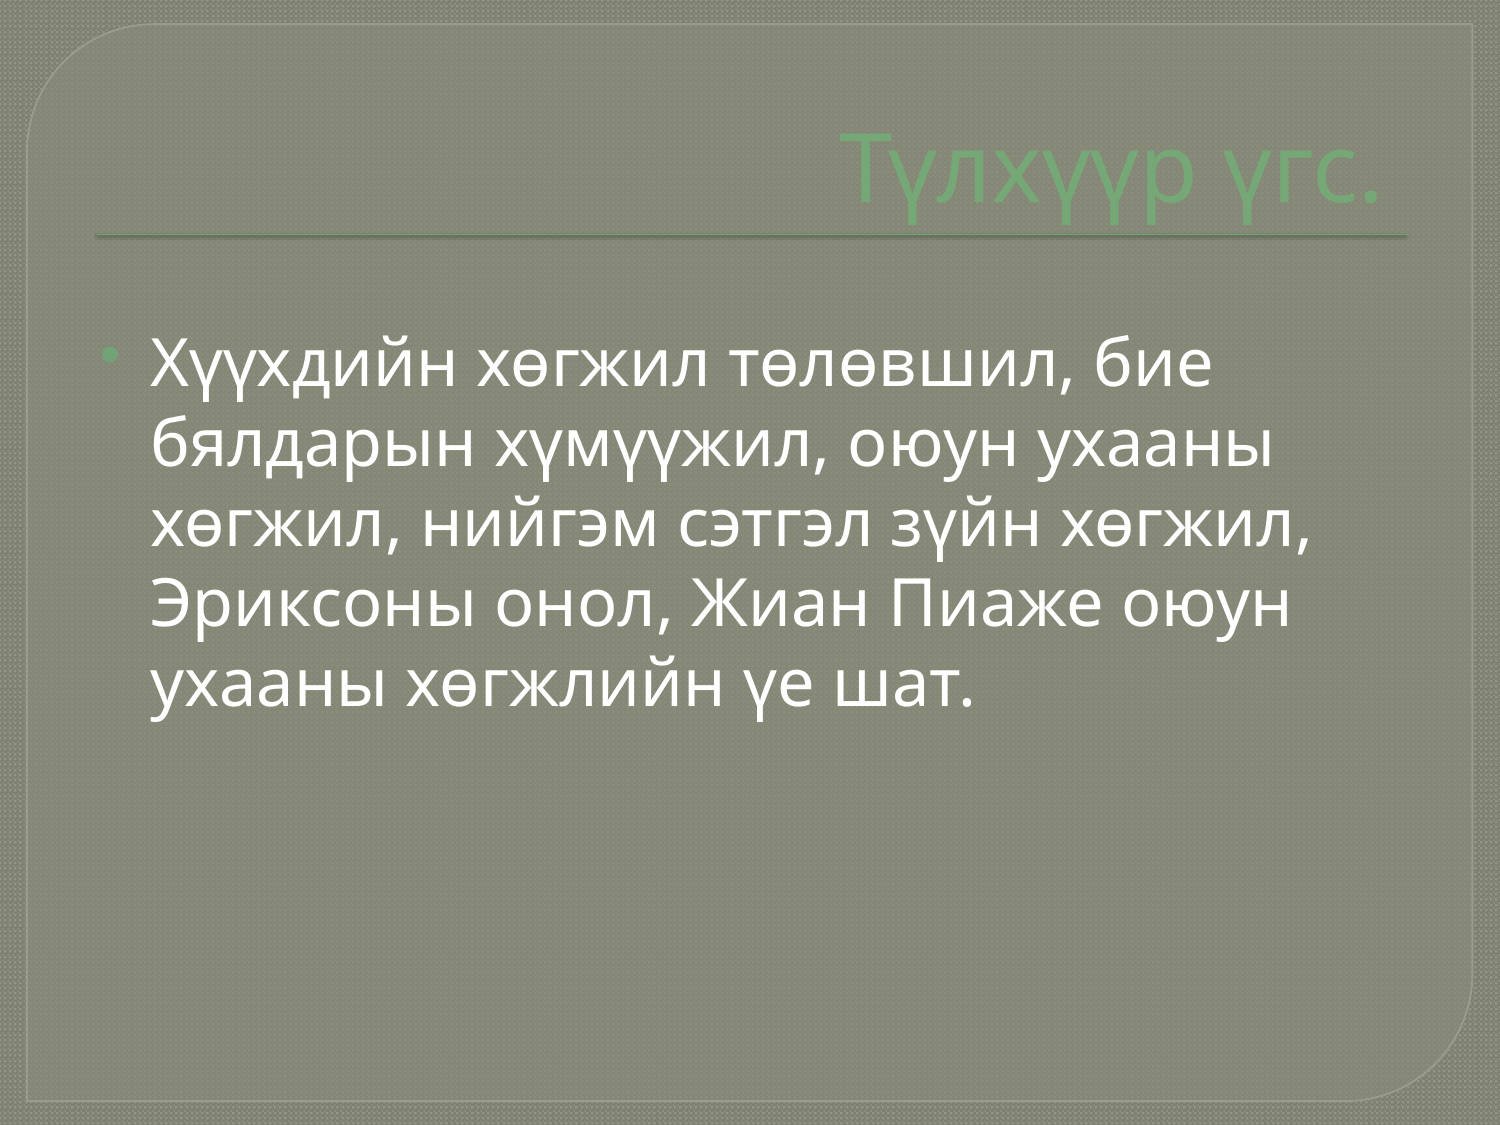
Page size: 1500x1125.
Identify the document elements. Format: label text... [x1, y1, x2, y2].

list Хүүхдийн хөгжил төлөвшил, бие бялдарын хүмүүжил, оюун ухааны хөгжил, нийгэм сэтгэл зүйн хөгжил, Эриксоны онол, Жиан Пиаже оюун ухааны хөгжлийн үе шат. [87, 312, 1425, 986]
title Түлхүүр үгс. [75, 41, 1425, 230]
